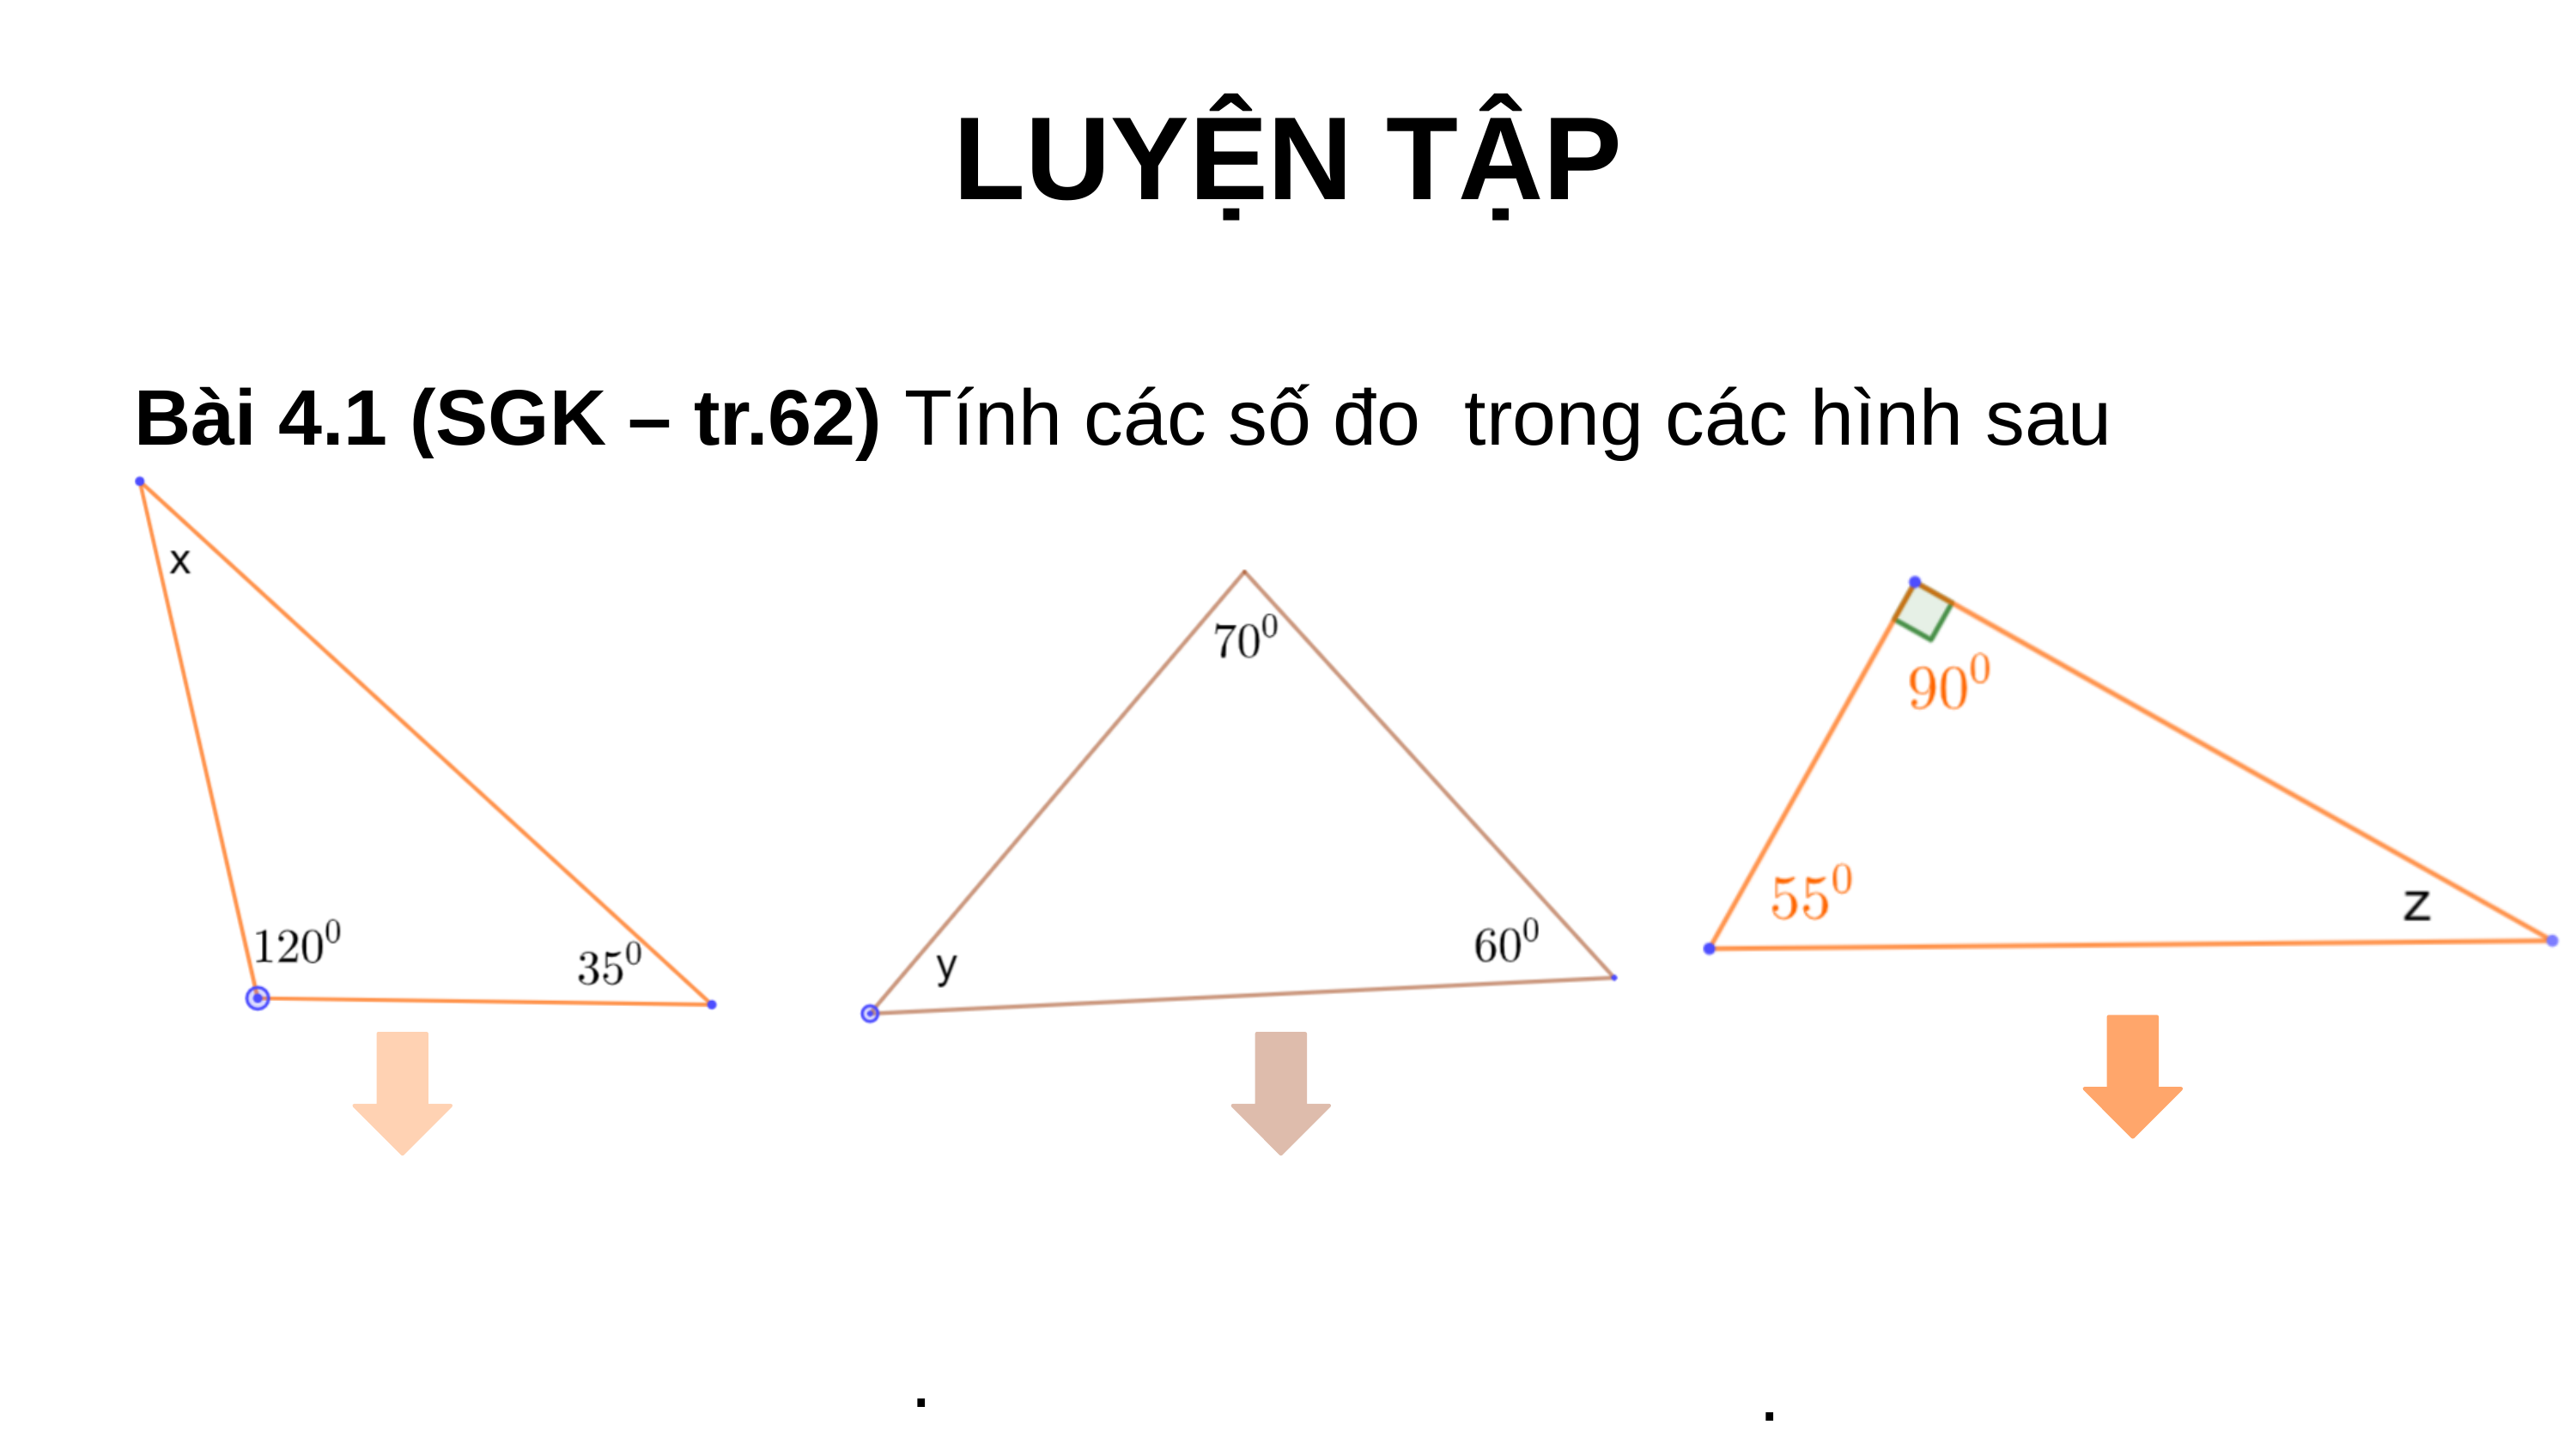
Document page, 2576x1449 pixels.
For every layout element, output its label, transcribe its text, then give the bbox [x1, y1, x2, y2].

picture [118, 458, 735, 1029]
text_box LUYỆN TẬP [807, 75, 1769, 229]
picture [1689, 561, 2576, 982]
text_box [352, 1036, 453, 1156]
text_box [2082, 1015, 2184, 1139]
picture [832, 543, 1631, 1034]
text_box [1230, 1040, 1332, 1156]
